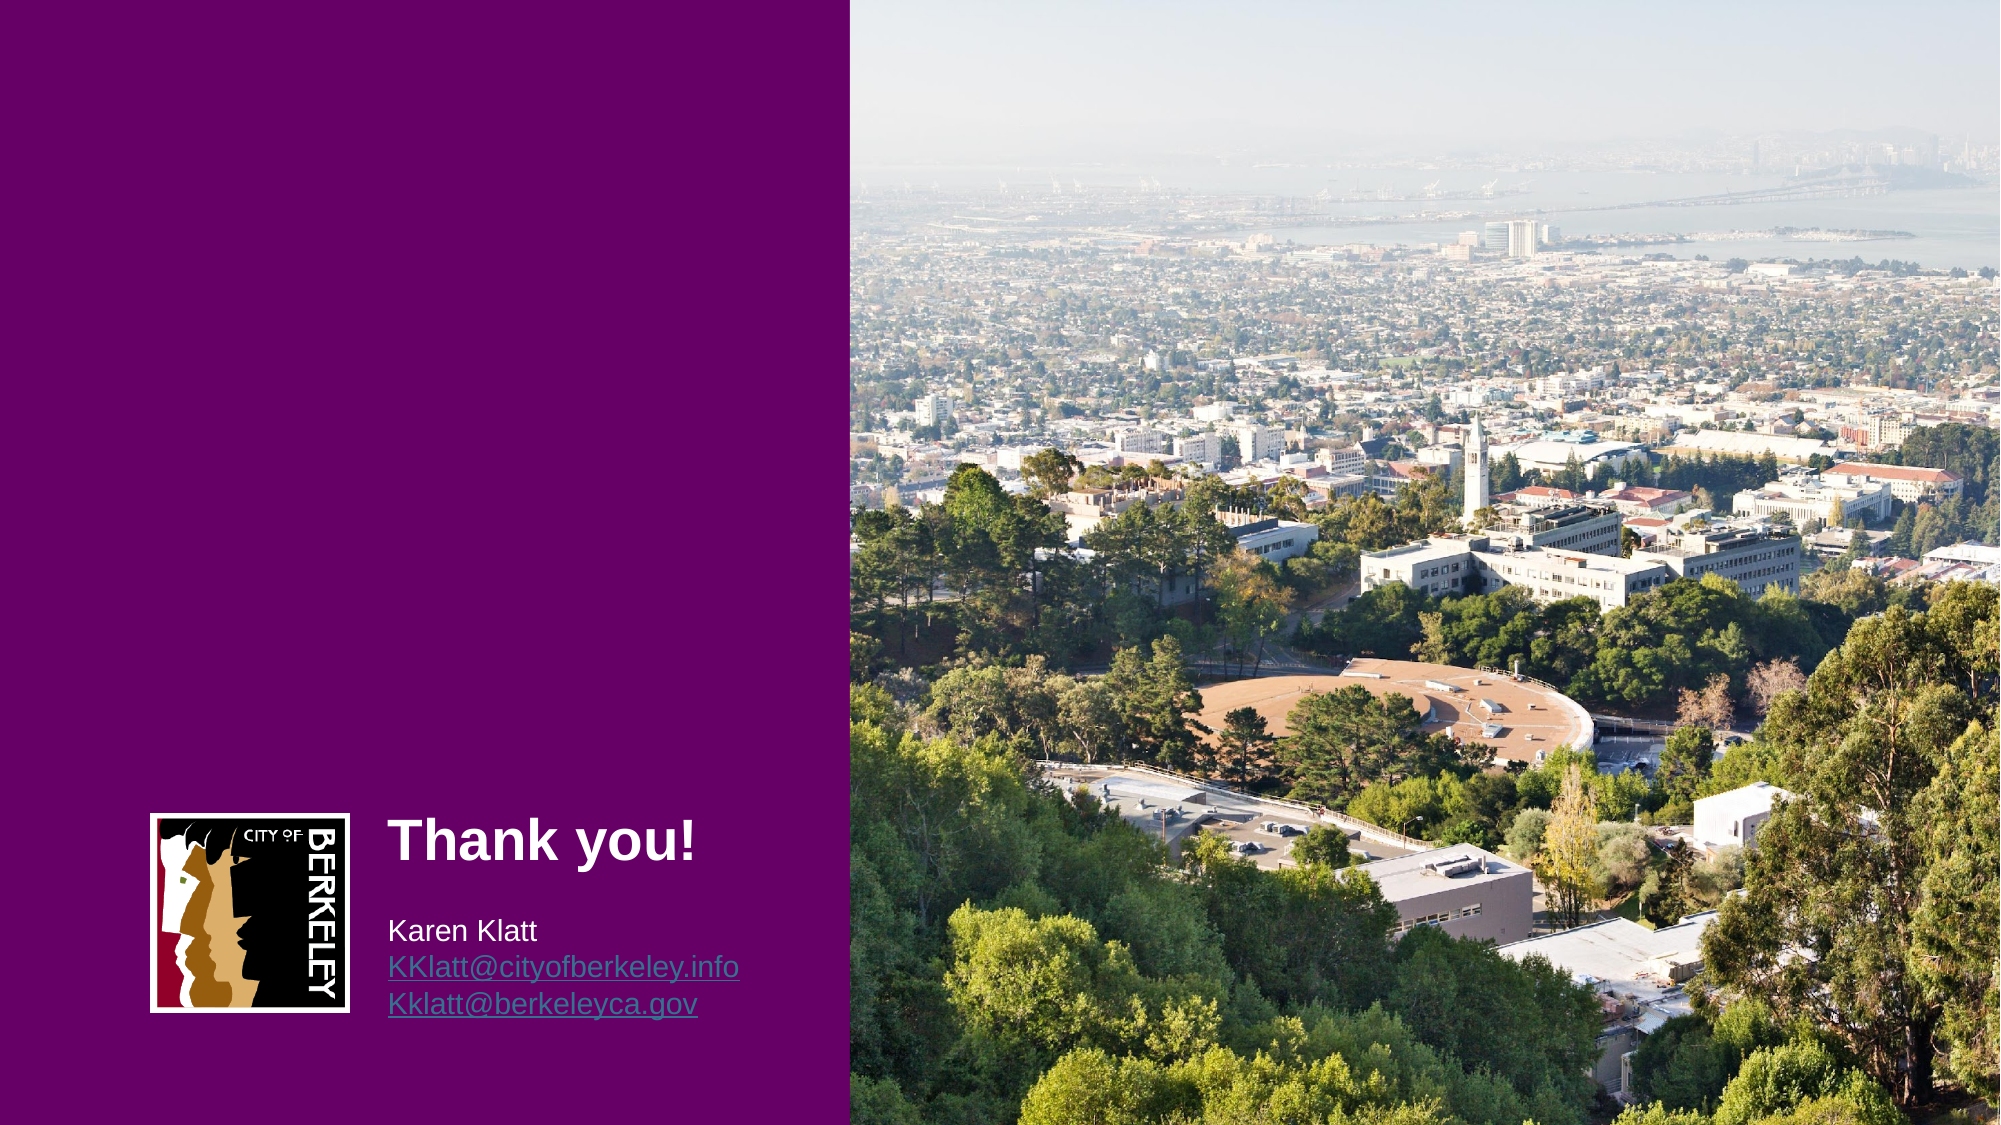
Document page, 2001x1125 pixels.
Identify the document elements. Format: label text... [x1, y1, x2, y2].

text_box Karen Klatt KKlatt@cityofberkeley.info Kklatt@berkeleyca.gov [372, 867, 843, 1030]
text_box Thank you! [372, 779, 843, 867]
picture [849, 0, 2000, 1125]
picture [149, 813, 351, 1013]
